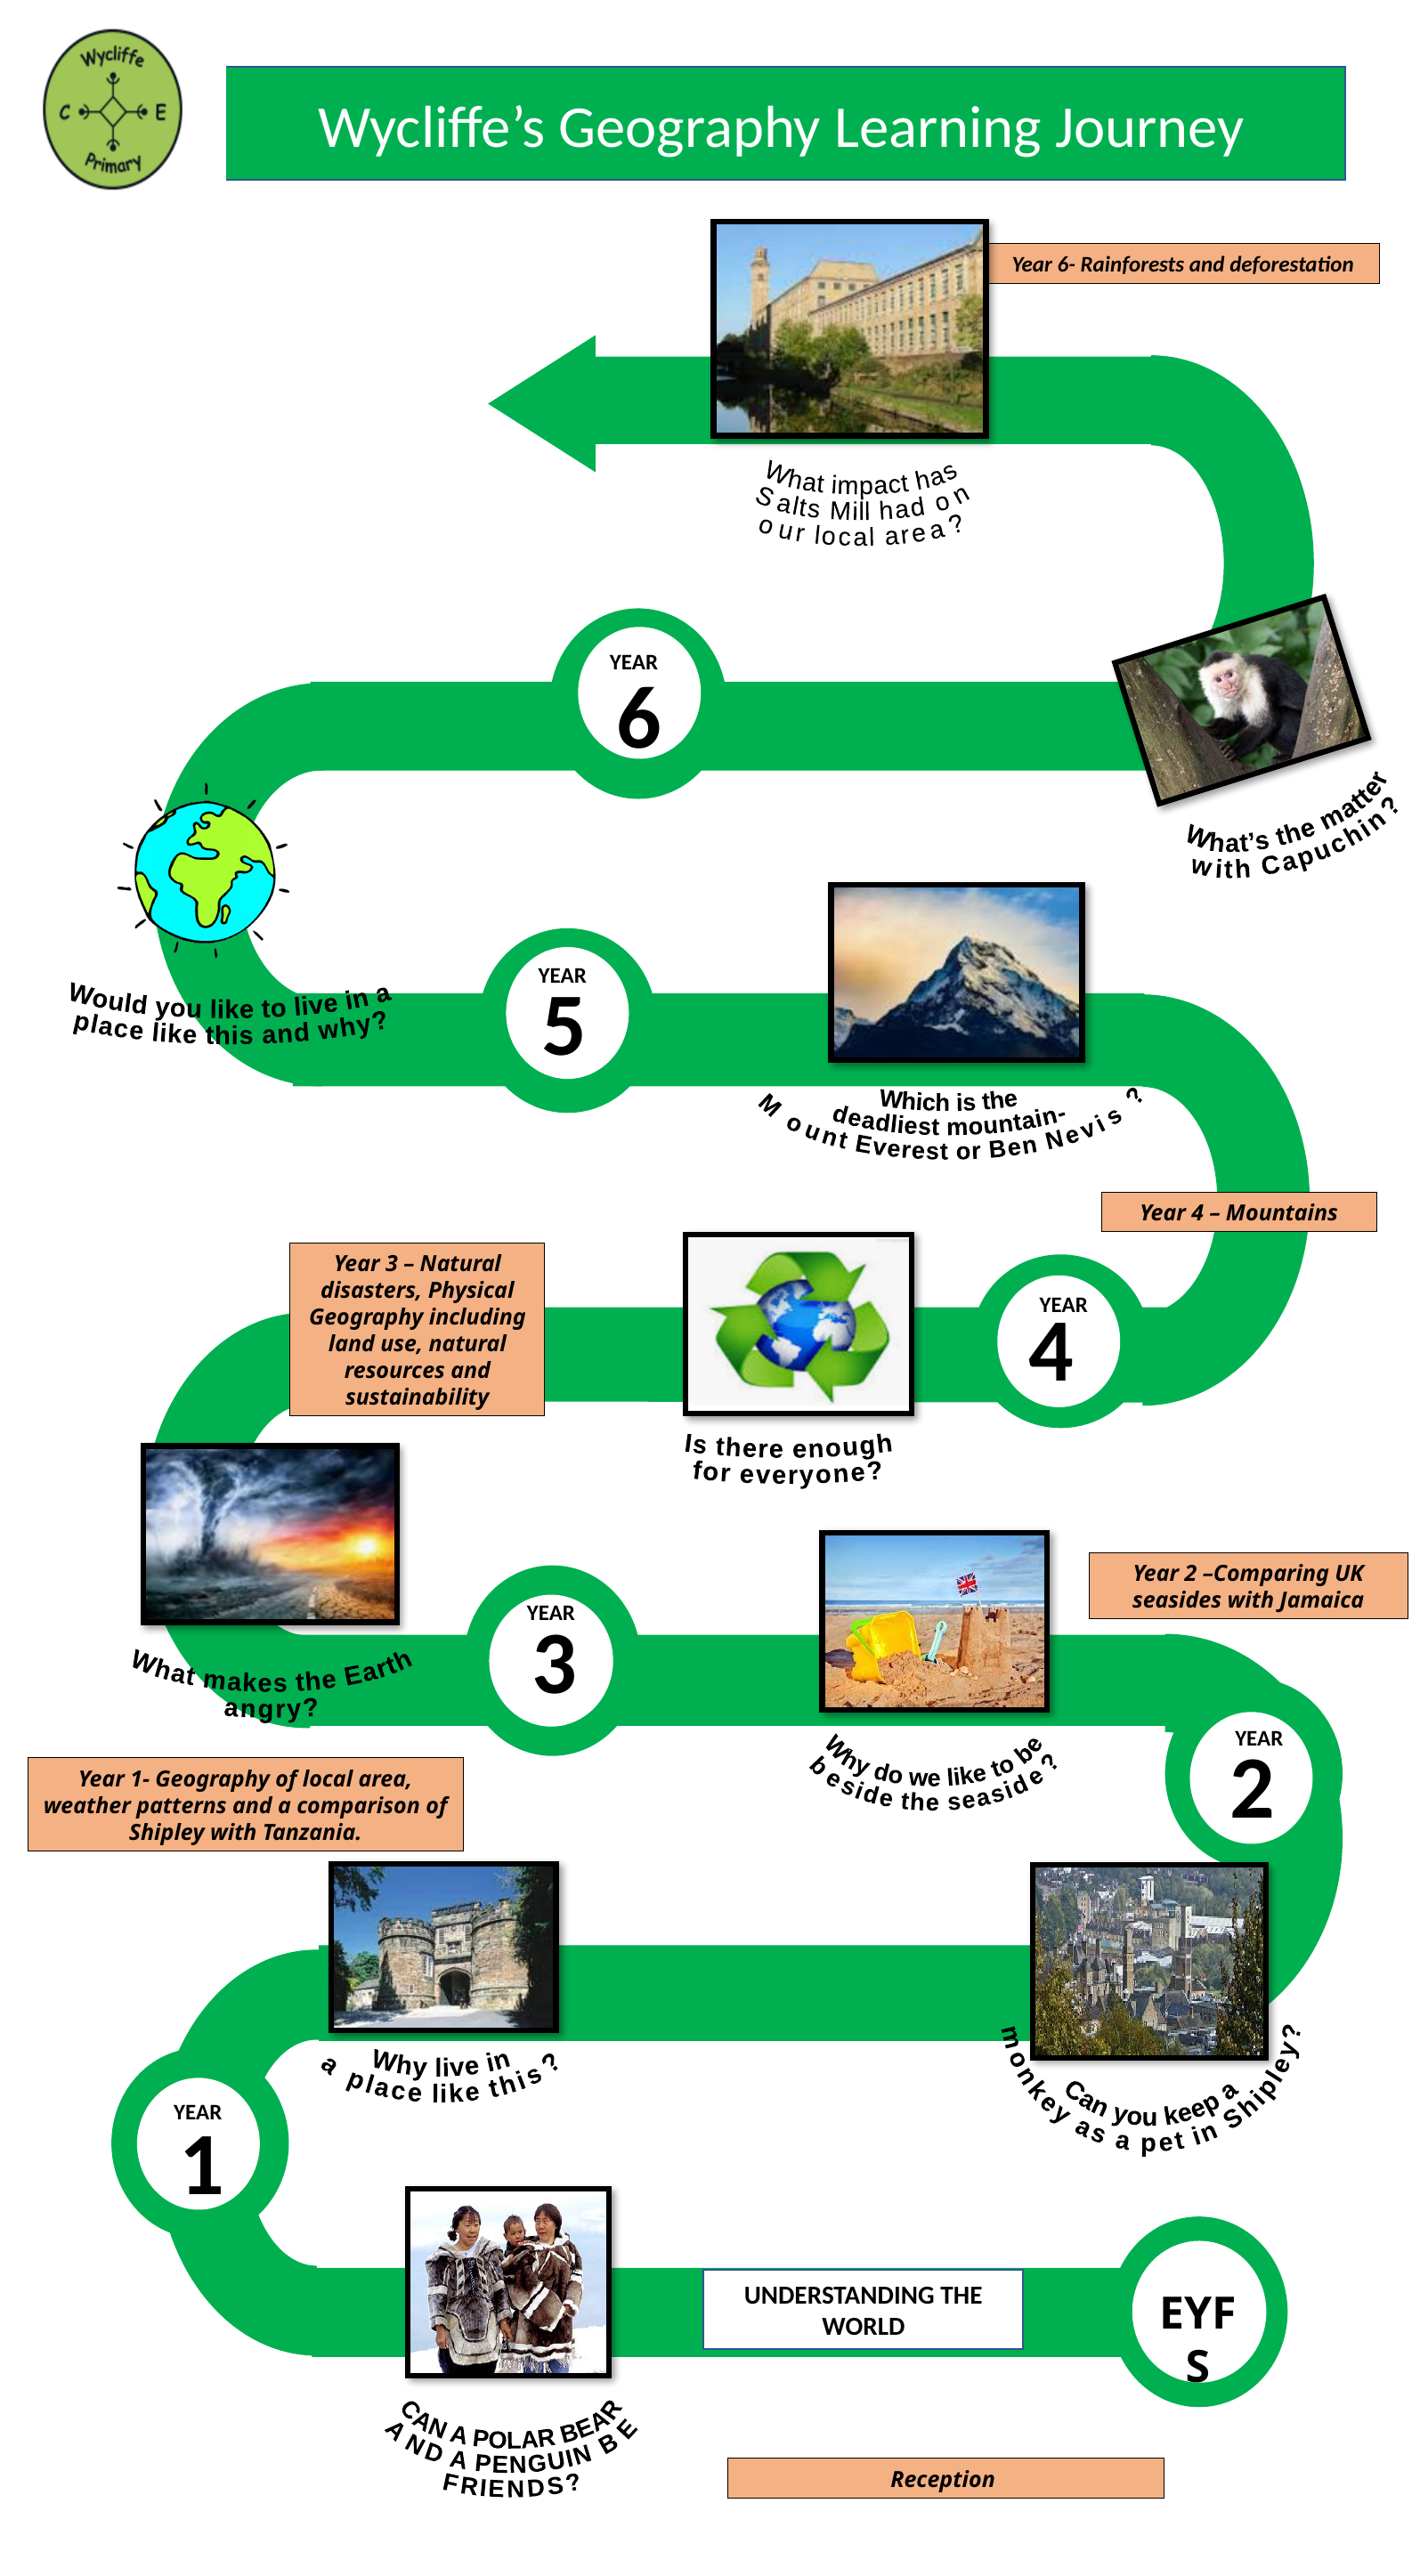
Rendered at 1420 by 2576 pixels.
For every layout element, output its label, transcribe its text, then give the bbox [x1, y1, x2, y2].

picture [833, 887, 1080, 1057]
text_box [310, 681, 573, 772]
text_box [586, 356, 711, 445]
text_box Year 1- Geography of local area, weather patterns and a comparison of Shipley with Tanzania. [28, 1757, 464, 1851]
text_box [626, 989, 630, 1037]
text_box [1164, 1632, 1279, 1734]
text_box [1131, 2285, 1136, 2338]
text_box [702, 681, 1134, 772]
text_box YEAR [136, 2091, 260, 2131]
text_box [486, 333, 596, 474]
text_box 1 [150, 2098, 254, 2219]
text_box [168, 1634, 312, 1729]
text_box 2 [1190, 1722, 1314, 1843]
text_box [300, 992, 503, 1087]
text_box [490, 1564, 615, 1592]
text_box [994, 356, 1166, 445]
text_box [991, 1253, 1151, 1430]
text_box 3 [499, 1598, 610, 1718]
text_box [548, 607, 728, 800]
text_box UNDERSTANDING THE WORLD [702, 2269, 1024, 2350]
text_box [462, 1601, 643, 1757]
text_box [178, 1948, 318, 2078]
text_box YEAR [1002, 1284, 1125, 1324]
text_box YEAR [500, 953, 624, 994]
text_box Year 6- Rainforests and deforestation [997, 243, 1380, 284]
text_box [477, 927, 658, 1114]
text_box [1260, 2279, 1268, 2345]
picture [1035, 1867, 1263, 2055]
text_box [923, 1306, 990, 1404]
text_box [970, 1287, 990, 1396]
text_box [610, 1636, 614, 1685]
picture [824, 1535, 1044, 1707]
text_box [169, 2216, 318, 2357]
text_box [1277, 1801, 1344, 1998]
text_box Year 3 – Natural disasters, Physical Geography including land use, natural resources and sustainability [289, 1243, 545, 1416]
text_box [1164, 1677, 1344, 1867]
text_box Why do we like to be beside the seaside? [825, 1733, 856, 1770]
text_box [1108, 2216, 1289, 2383]
text_box 6 [578, 652, 702, 773]
text_box [310, 1634, 486, 1727]
picture [688, 1236, 909, 1411]
text_box [488, 1632, 499, 1697]
text_box [562, 1944, 1029, 2042]
text_box [311, 2267, 404, 2358]
text_box [1141, 993, 1311, 1192]
text_box [1158, 2398, 1239, 2409]
picture [12, 24, 226, 202]
text_box 4 [990, 1285, 1114, 1406]
text_box [619, 1634, 1172, 1727]
text_box Year 2 –Comparing UK seasides with Jamaica [1089, 1552, 1408, 1619]
text_box [1125, 1306, 1168, 1404]
text_box Year 4 – Mountains [1101, 1192, 1377, 1232]
text_box [172, 980, 324, 1088]
text_box [632, 992, 1145, 1087]
text_box YEAR [1197, 1717, 1321, 1757]
text_box 5 [502, 960, 626, 1080]
text_box [254, 2131, 261, 2175]
text_box [545, 1306, 682, 1403]
text_box [539, 945, 596, 953]
text_box [1114, 1324, 1122, 1373]
text_box [1026, 1274, 1091, 1284]
picture [103, 772, 303, 980]
text_box EYFS [1136, 2277, 1260, 2398]
text_box [181, 682, 327, 775]
text_box [1140, 2240, 1259, 2277]
text_box [1225, 1711, 1278, 1717]
text_box [601, 626, 678, 640]
text_box Reception [727, 2458, 1164, 2499]
text_box [160, 2077, 237, 2091]
text_box [135, 2131, 150, 2187]
text_box YEAR [479, 1592, 623, 1632]
text_box [1141, 1232, 1309, 1407]
picture [1119, 602, 1364, 799]
picture [334, 1866, 554, 2029]
text_box Wycliffe’s Geography Learning Journey [226, 66, 1346, 181]
text_box [518, 1718, 584, 1728]
text_box [621, 2267, 1119, 2358]
text_box [318, 1944, 334, 2042]
picture [145, 1448, 394, 1620]
picture [716, 224, 984, 433]
text_box [1149, 354, 1315, 628]
text_box [153, 1312, 289, 1442]
text_box [110, 2046, 290, 2240]
picture [410, 2191, 606, 2373]
text_box YEAR [572, 640, 696, 681]
